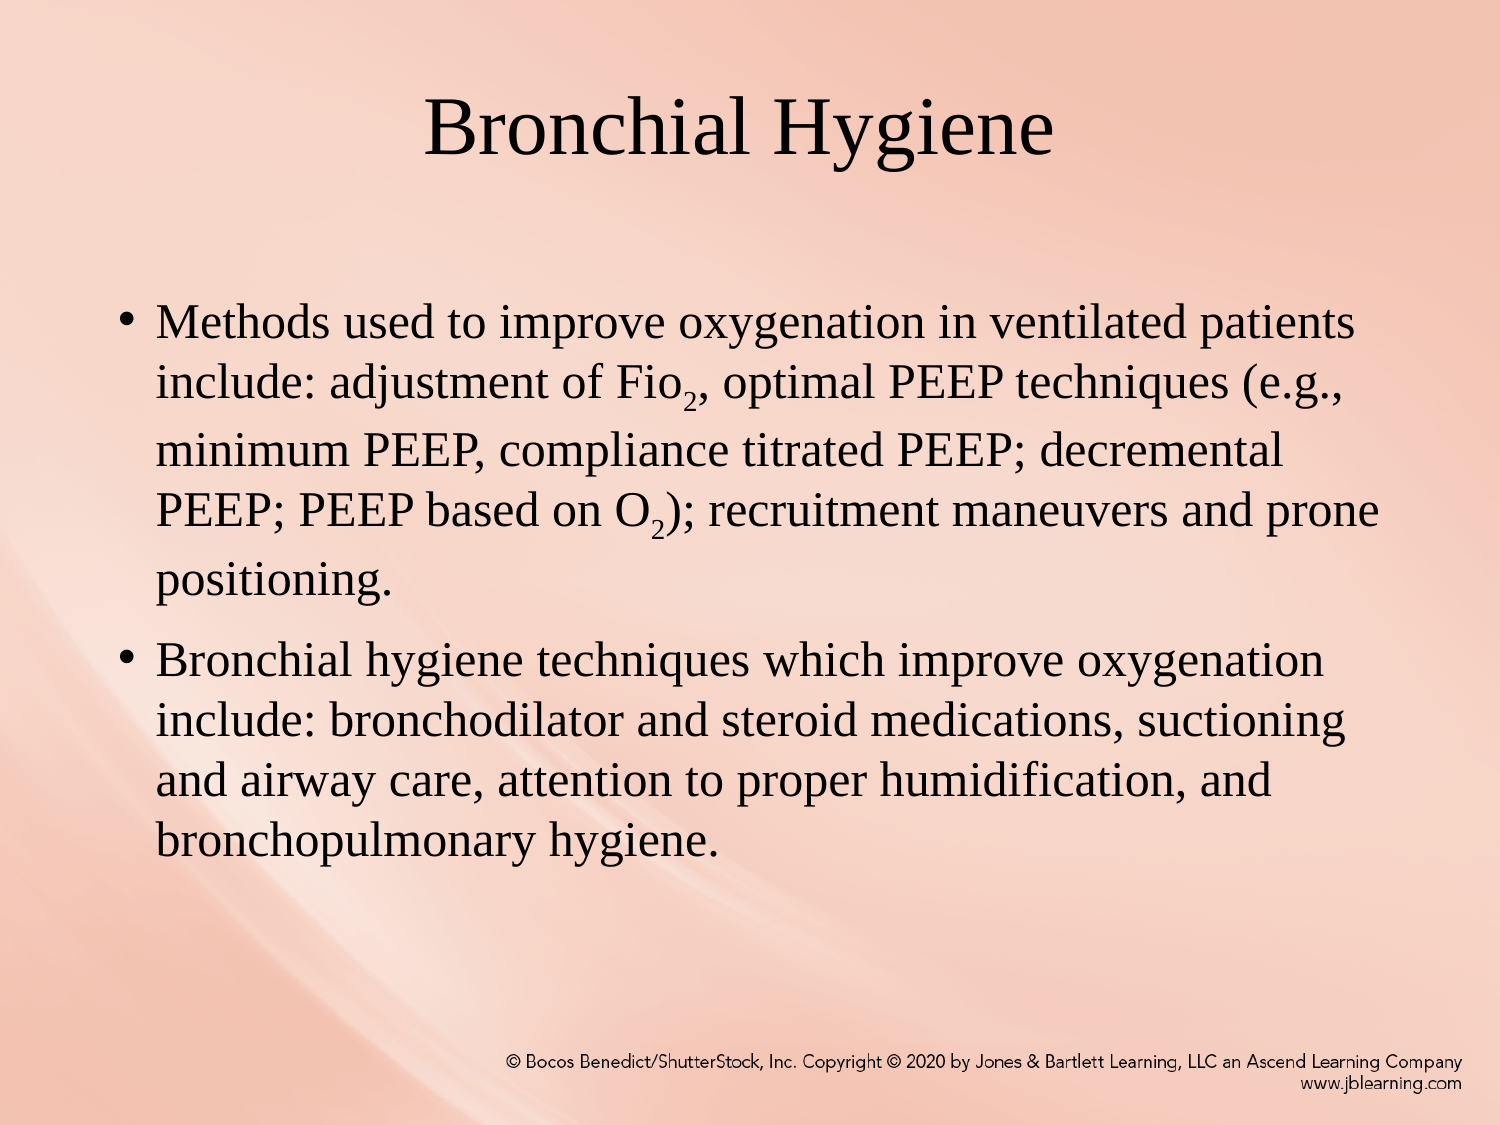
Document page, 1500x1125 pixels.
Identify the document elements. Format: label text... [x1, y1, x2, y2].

title Bronchial Hygiene [103, 19, 1397, 237]
picture [0, 0, 1500, 1125]
